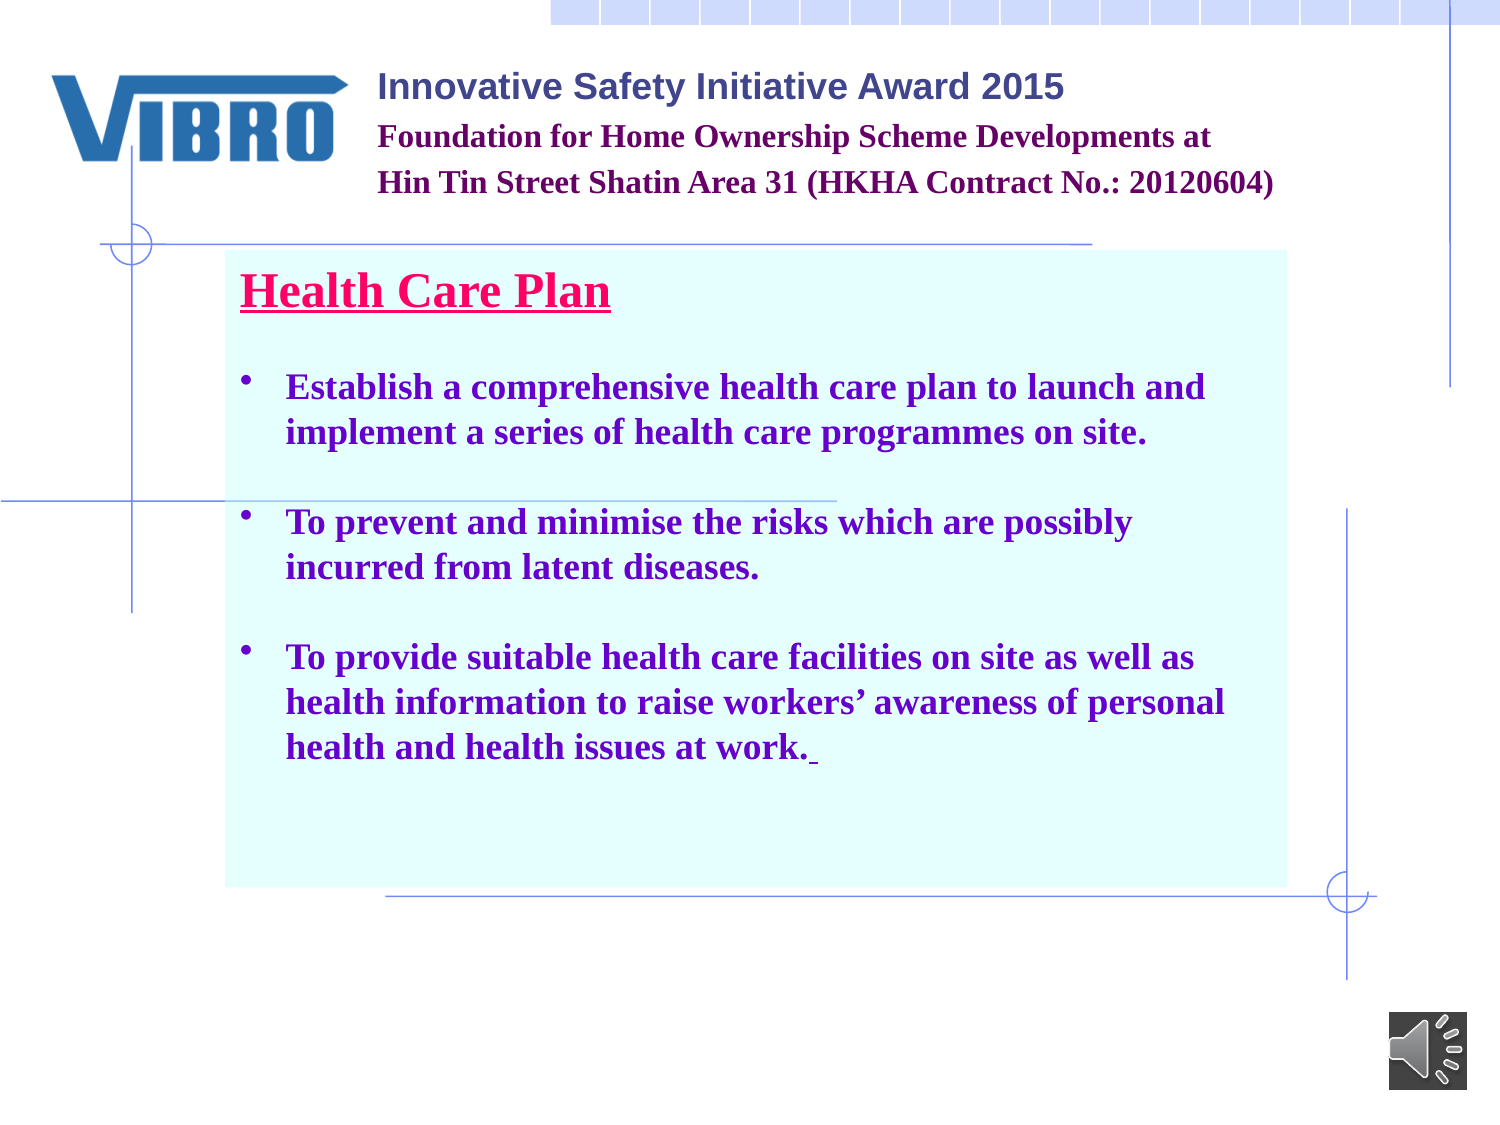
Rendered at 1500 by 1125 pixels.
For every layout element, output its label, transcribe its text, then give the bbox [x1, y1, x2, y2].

picture [49, 74, 351, 163]
picture [1387, 1011, 1468, 1092]
subtitle Innovative Safety Initiative Award 2015 Foundation for Home Ownership Scheme Developments at Hin Tin Street Shatin Area 31 (HKHA Contract No.: 20120604) [362, 50, 1413, 213]
text_box Health Care Plan Establish a comprehensive health care plan to launch and implement a series of health care programmes on site. To prevent and minimise the risks which are possibly incurred from latent diseases. To provide suitable health care facilities on site as well as health information to raise workers’ awareness of personal health and health issues at work. [224, 249, 1288, 888]
